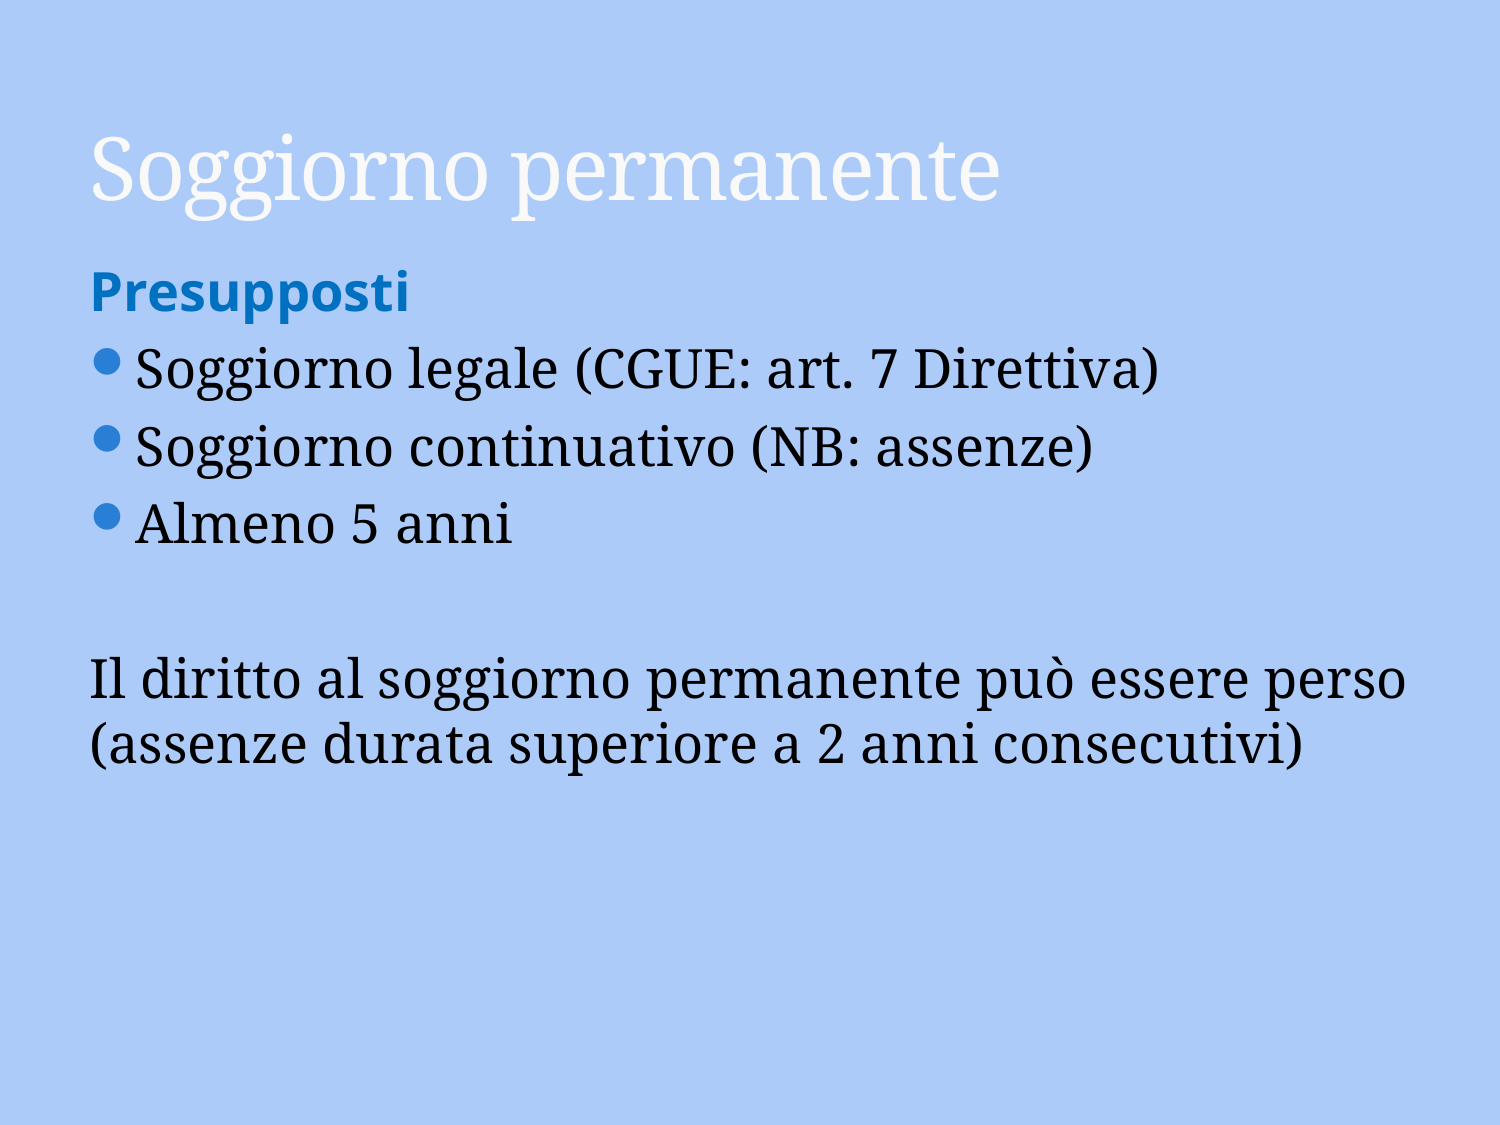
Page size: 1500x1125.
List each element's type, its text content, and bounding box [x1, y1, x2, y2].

list Presupposti Soggiorno legale (CGUE: art. 7 Direttiva) Soggiorno continuativo (NB: assenze) Almeno 5 anni Il diritto al soggiorno permanente può essere perso (assenze durata superiore a 2 anni consecutivi) [75, 249, 1425, 1000]
title Soggiorno permanente [74, 24, 1425, 225]
